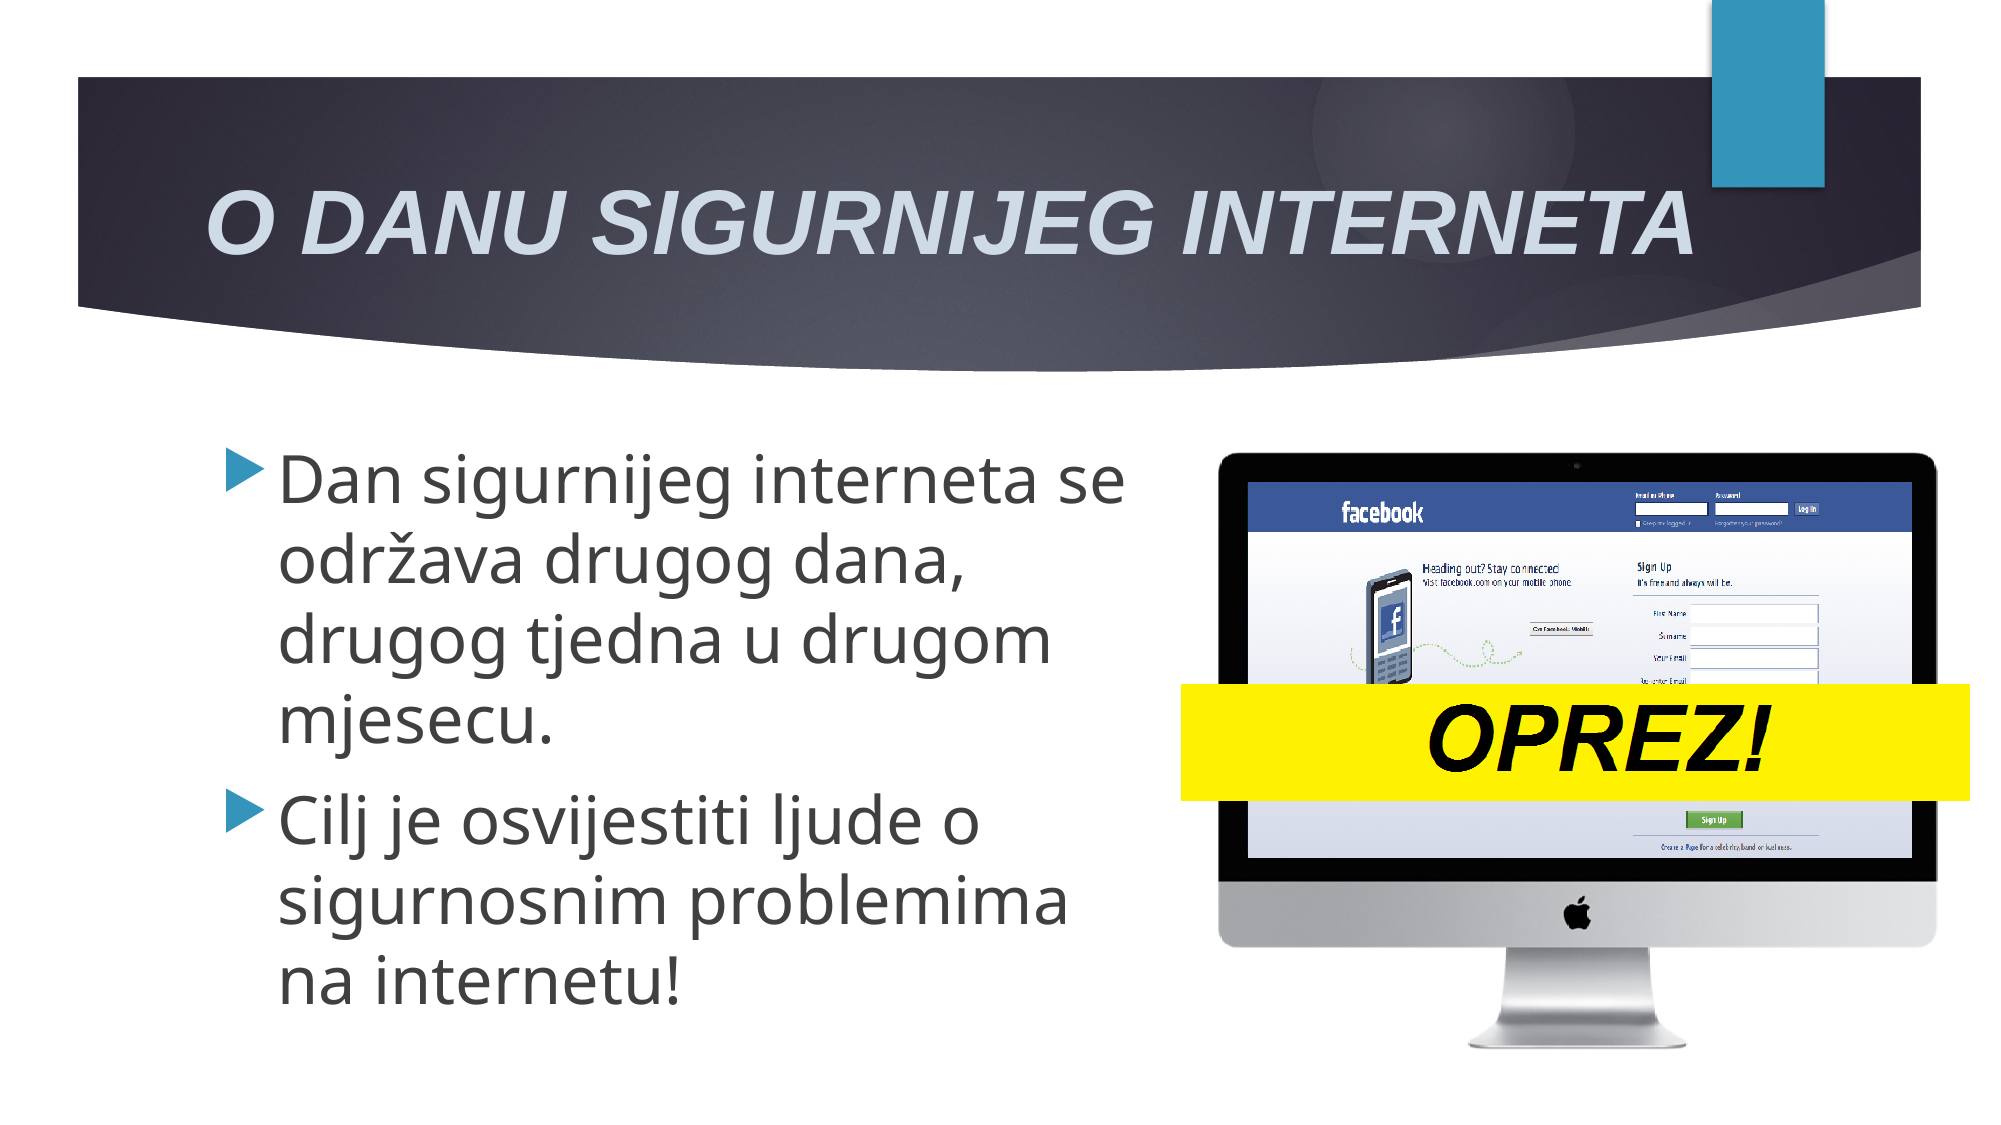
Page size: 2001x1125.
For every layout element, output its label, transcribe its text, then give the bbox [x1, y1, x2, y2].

list Dan sigurnijeg interneta se održava drugog dana, drugog tjedna u drugom mjesecu. Cilj je osvijestiti ljude o sigurnosnim problemima na internetu! [206, 429, 1644, 1036]
picture [1180, 451, 1971, 1064]
title O DANU SIGURNIJEG INTERNETA [189, 159, 1719, 276]
